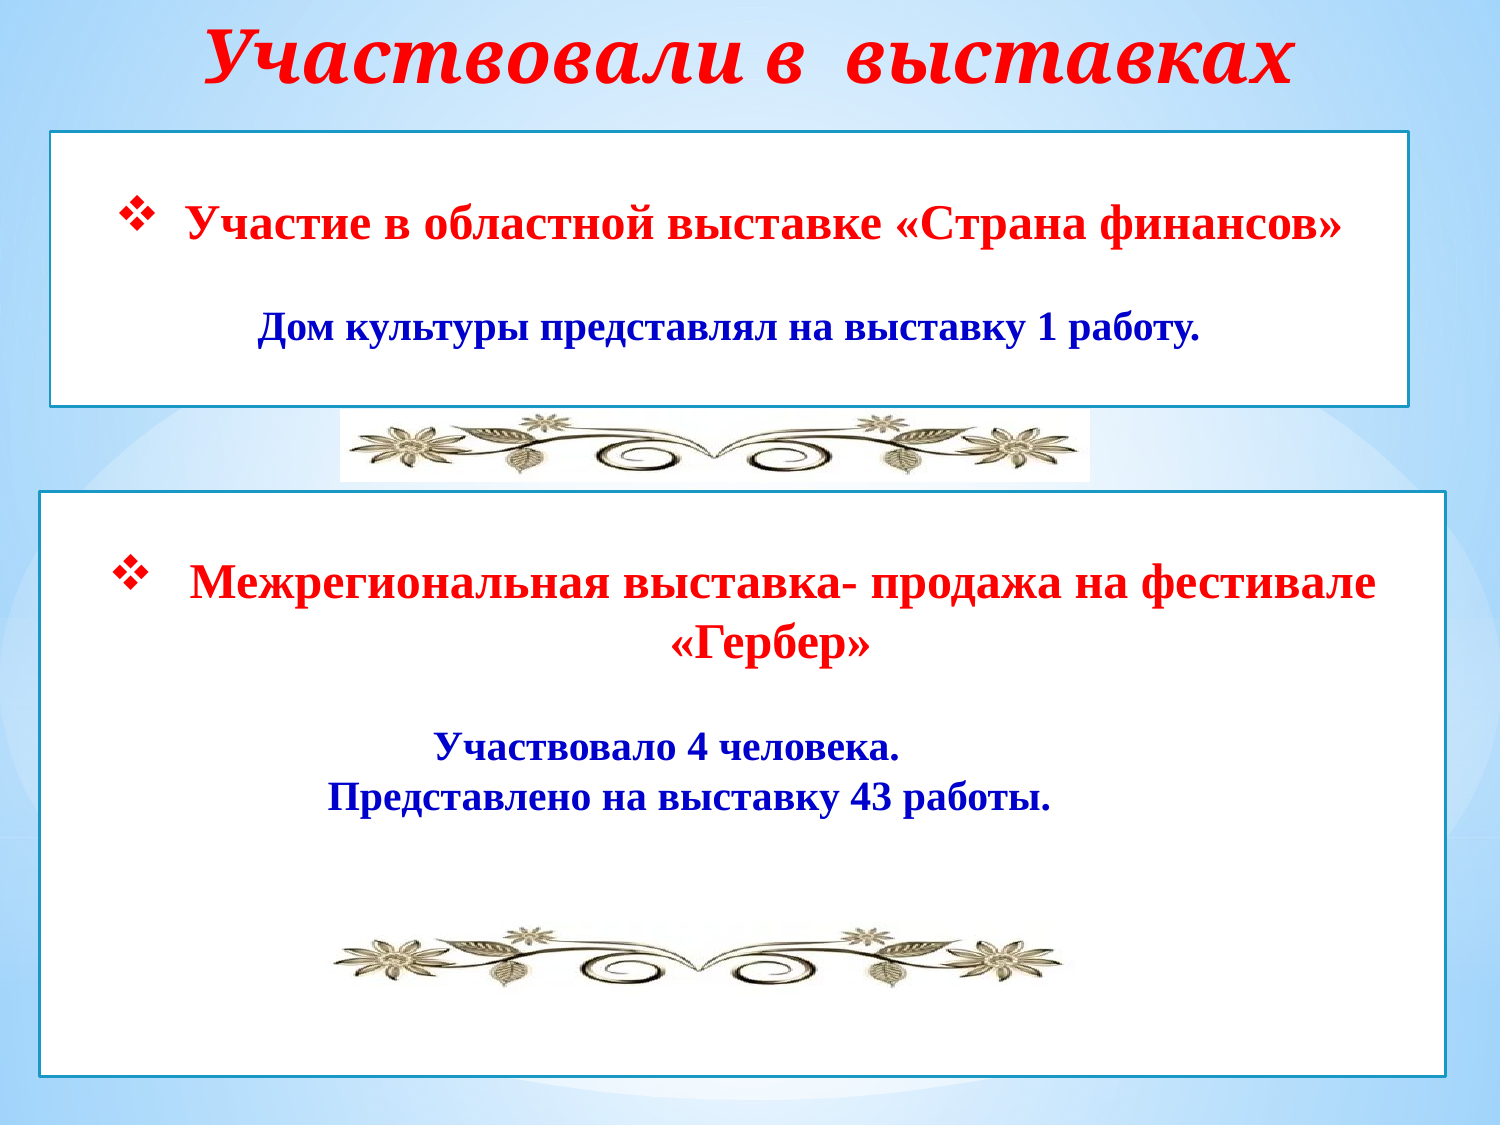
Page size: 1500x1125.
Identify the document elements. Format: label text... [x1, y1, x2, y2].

picture [324, 922, 1075, 995]
text_box Участие в областной выставке «Страна финансов» Дом культуры представлял на выставку 1 работу. [49, 130, 1410, 408]
text_box Участвовали в выставках [45, 0, 1452, 106]
text_box Межрегиональная выставка- продажа на фестивале «Гербер» Участвовало 4 человека. Представлено на выставку 43 работы. [38, 490, 1447, 1078]
picture [339, 409, 1091, 482]
